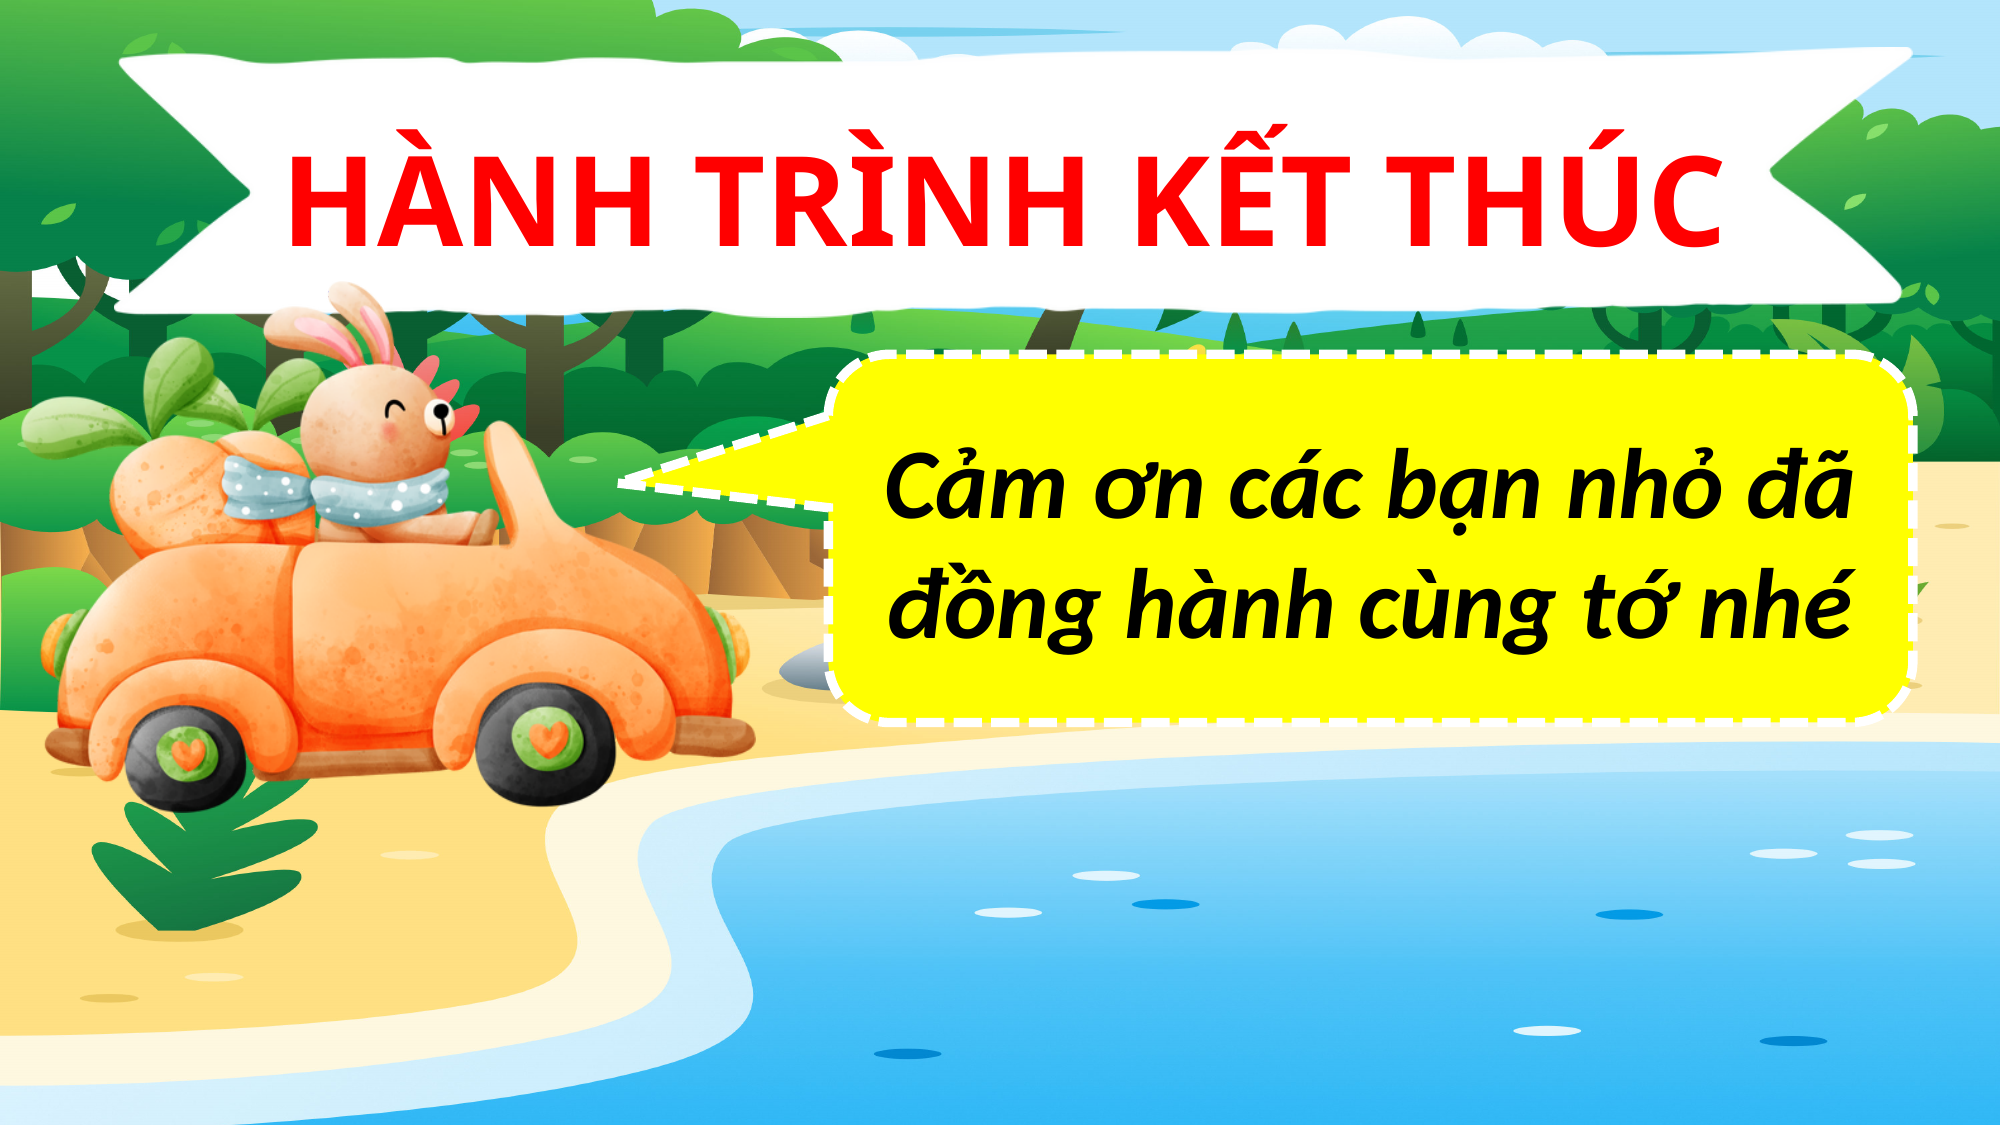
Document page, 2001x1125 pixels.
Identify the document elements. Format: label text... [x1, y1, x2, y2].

picture [0, 0, 2000, 1125]
text_box Cảm ơn các bạn nhỏ đã đồng hành cùng tớ nhé [756, 353, 1914, 724]
